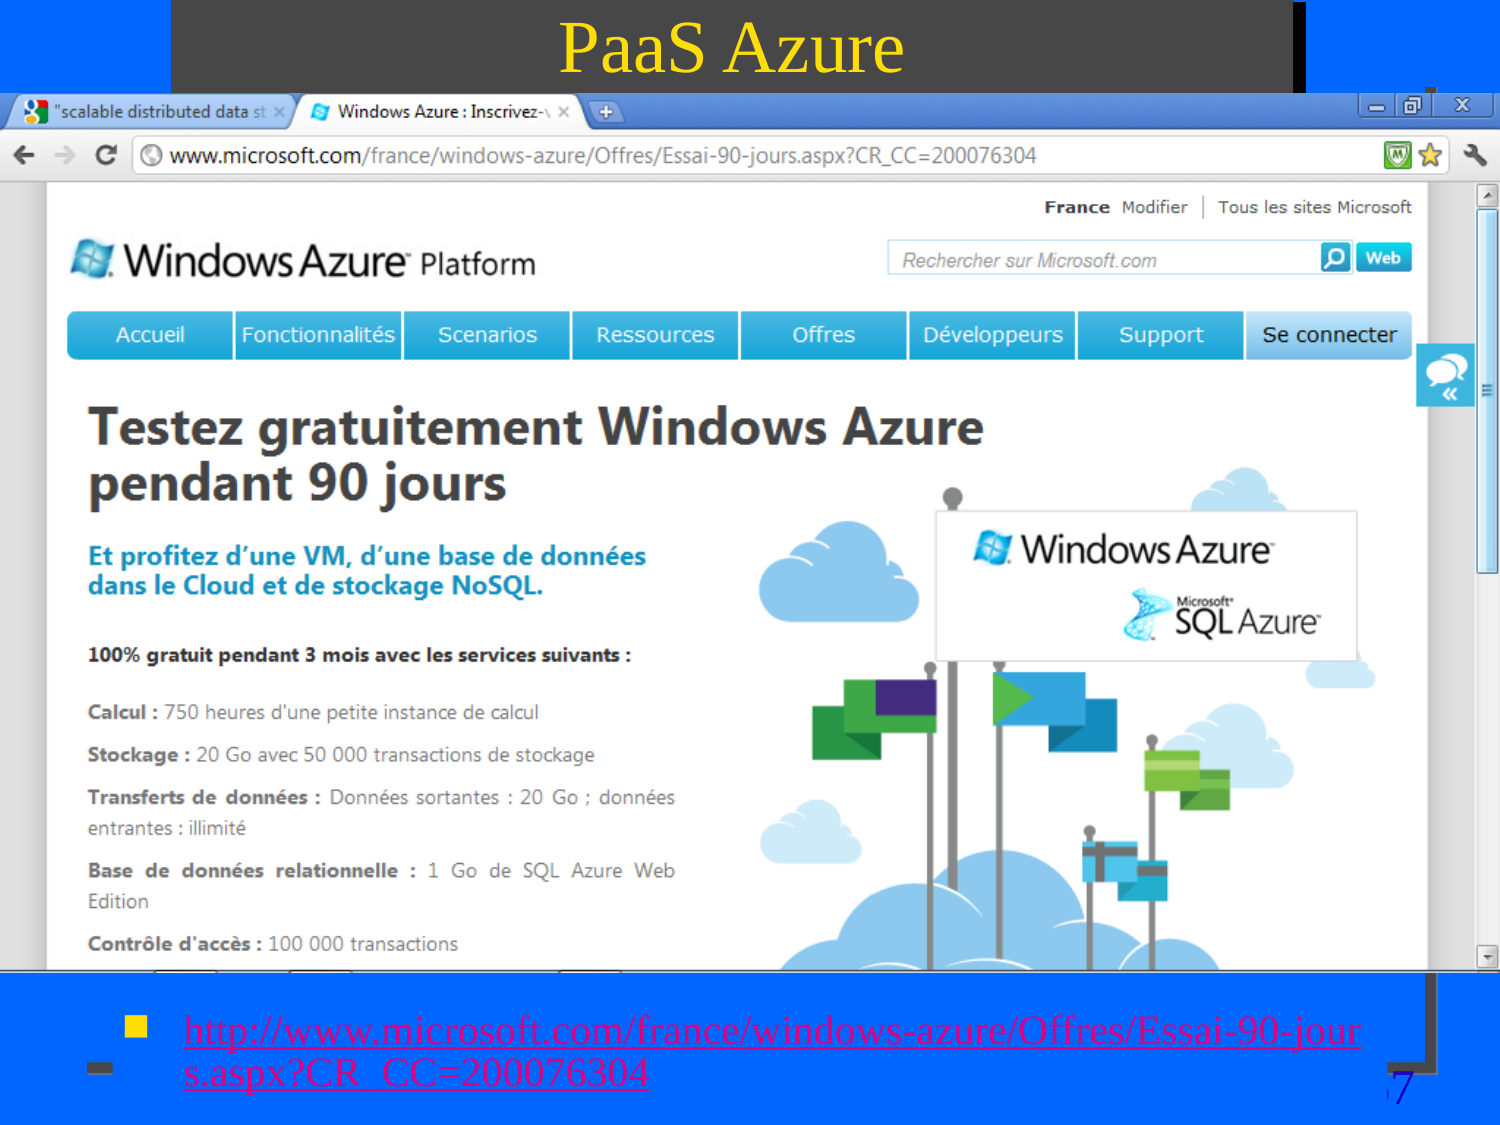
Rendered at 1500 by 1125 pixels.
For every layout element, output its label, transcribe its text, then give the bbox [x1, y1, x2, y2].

list http://www.microsoft.com/france/windows-azure/Offres/Essai-90-jours.aspx?CR_CC=200076304 [111, 995, 1388, 1125]
picture [0, 93, 1500, 973]
title PaaS Azure [170, 0, 1294, 92]
